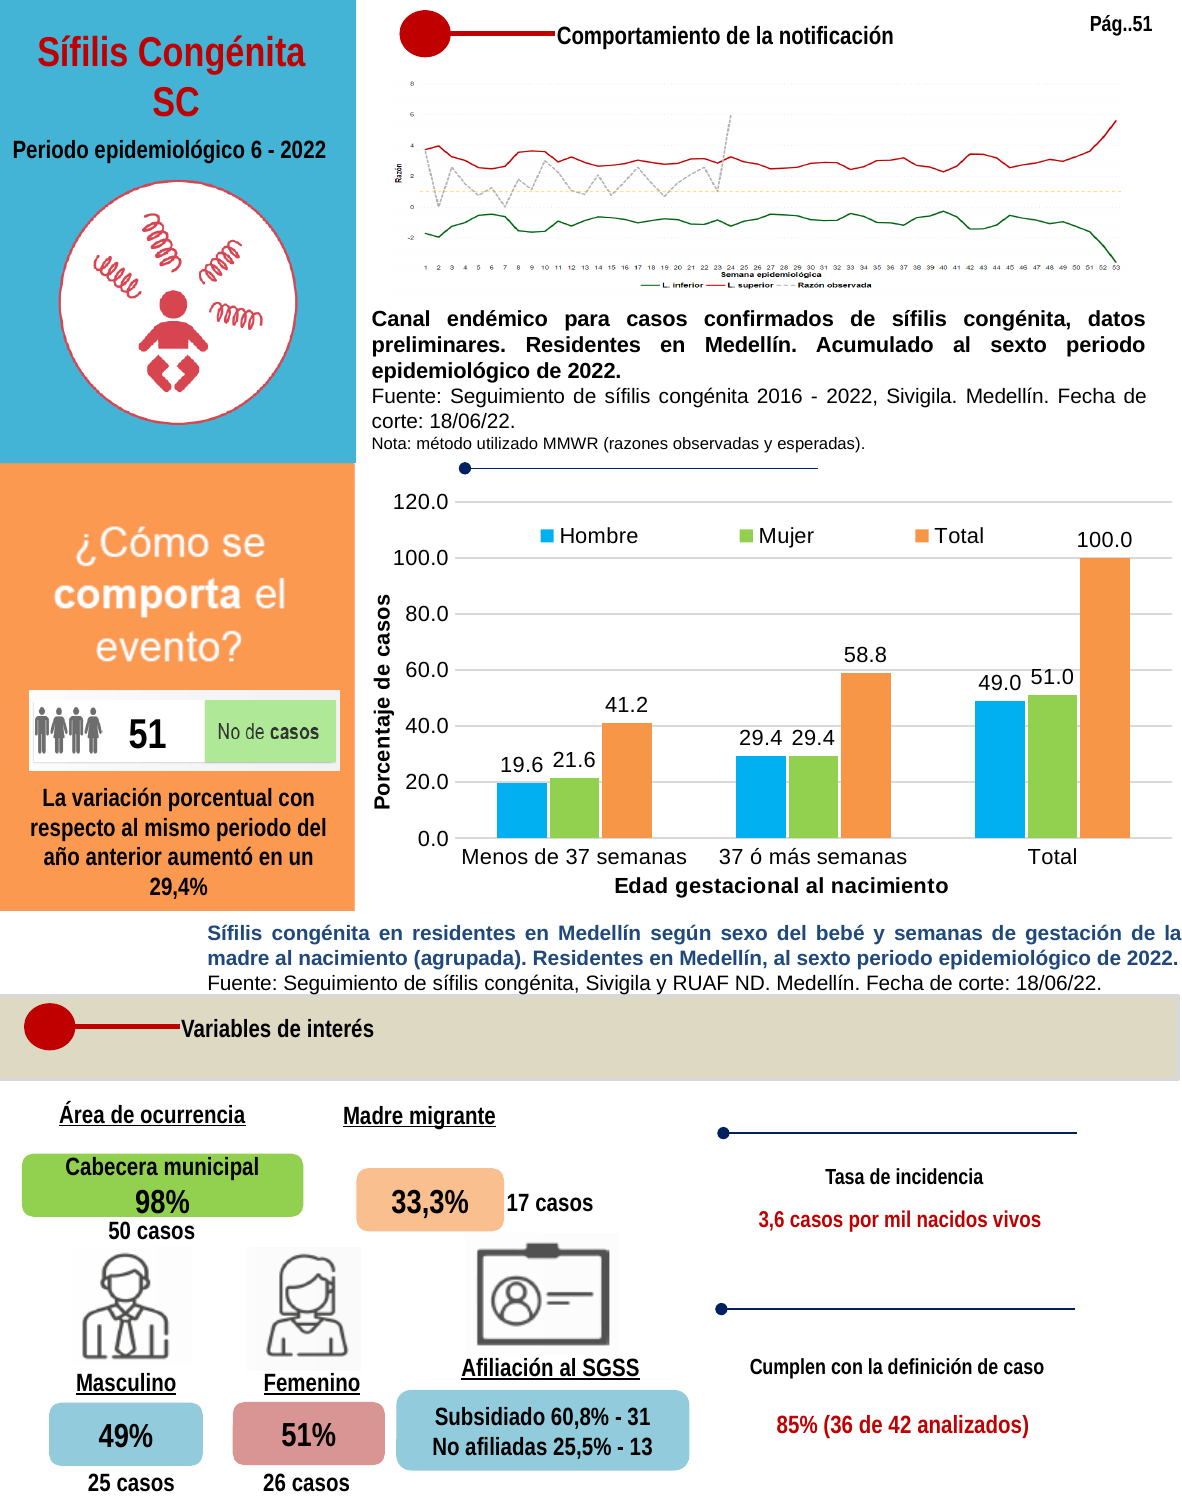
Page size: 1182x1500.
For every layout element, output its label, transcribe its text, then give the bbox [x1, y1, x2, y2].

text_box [234, 1247, 384, 1500]
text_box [401, 12, 968, 58]
text_box Tasa de incidencia [723, 1155, 1091, 1197]
picture [464, 1232, 619, 1344]
text_box Pág..51 [1074, 2, 1182, 44]
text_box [29, 690, 341, 772]
picture [391, 77, 1127, 301]
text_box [50, 1245, 201, 1500]
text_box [327, 1091, 610, 1230]
chart [355, 482, 1180, 905]
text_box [398, 1344, 688, 1469]
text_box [25, 1005, 592, 1051]
text_box Cumplen con la definición de caso [716, 1344, 1084, 1387]
text_box Sífilis congénita en residentes en Medellín según sexo del bebé y semanas de gestación de la madre al nacimiento (agrupada). Residentes en Medellín, al sexto periodo epidemiológico de 2022. Fuente: Seguimiento de sífilis congénita, Sivigila y RUAF ND. Medellín. Fecha de corte: 18/06/22. [192, 911, 1182, 1002]
text_box 3,6 casos por mil nacidos vivos [742, 1196, 1058, 1267]
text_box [18, 1090, 302, 1253]
text_box [0, 996, 1178, 1079]
picture [0, 0, 358, 911]
text_box Canal endémico para casos confirmados de sífilis congénita, datos preliminares. Residentes en Medellín. Acumulado al sexto periodo epidemiológico de 2022. Fuente: Seguimiento de sífilis congénita 2016 - 2022, Sivigila. Medellín. Fecha de corte: 18/06/22. Nota: método utilizado MMWR (razones observadas y esperadas). [361, 296, 1162, 461]
text_box 85% (36 de 42 analizados) [760, 1401, 1046, 1447]
